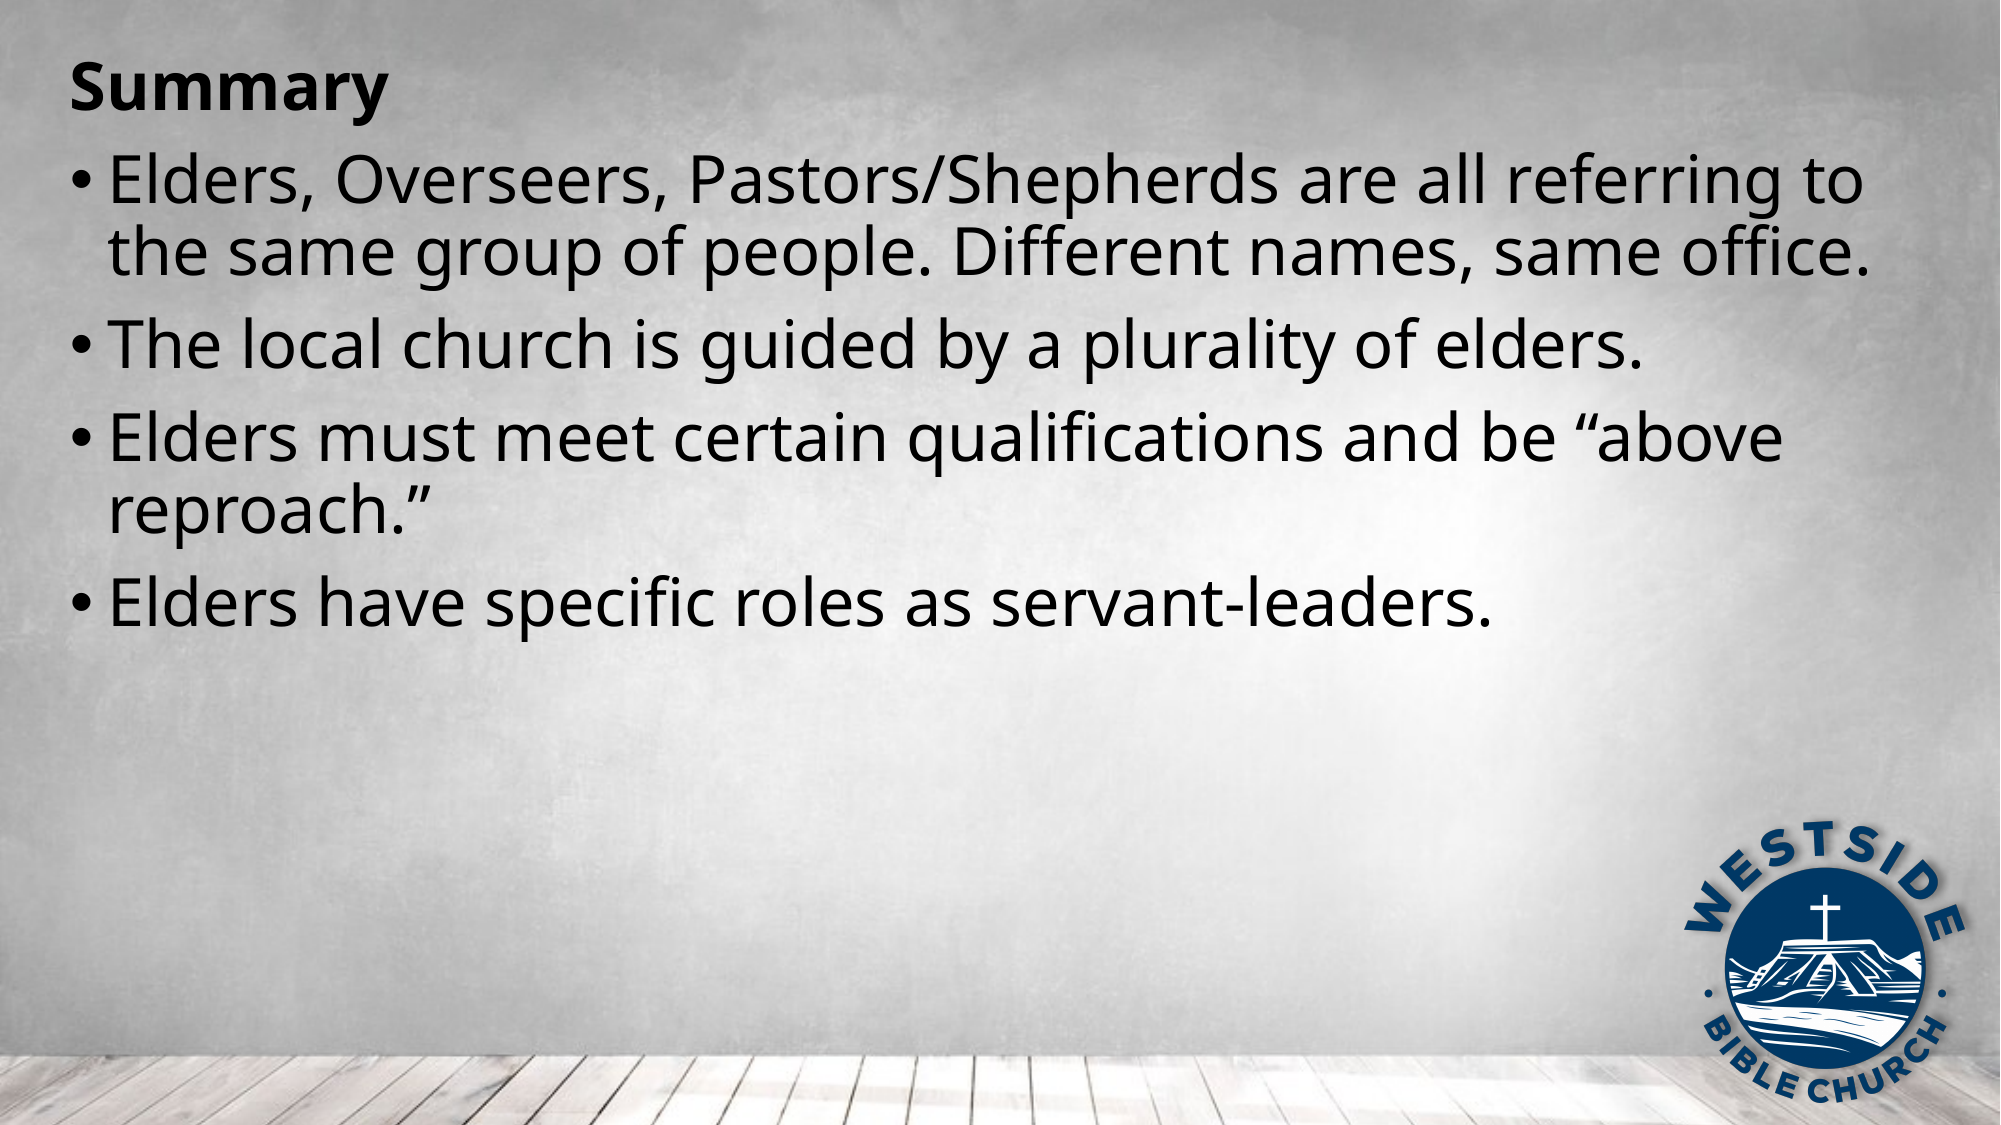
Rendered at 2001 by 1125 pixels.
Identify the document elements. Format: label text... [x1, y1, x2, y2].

picture [0, 0, 2000, 1125]
list Summary Elders, Overseers, Pastors/Shepherds are all referring to the same group of people. Different names, same office. The local church is guided by a plurality of elders. Elders must meet certain qualifications and be “above reproach.” Elders have specific roles as servant-leaders. [54, 45, 1953, 1094]
